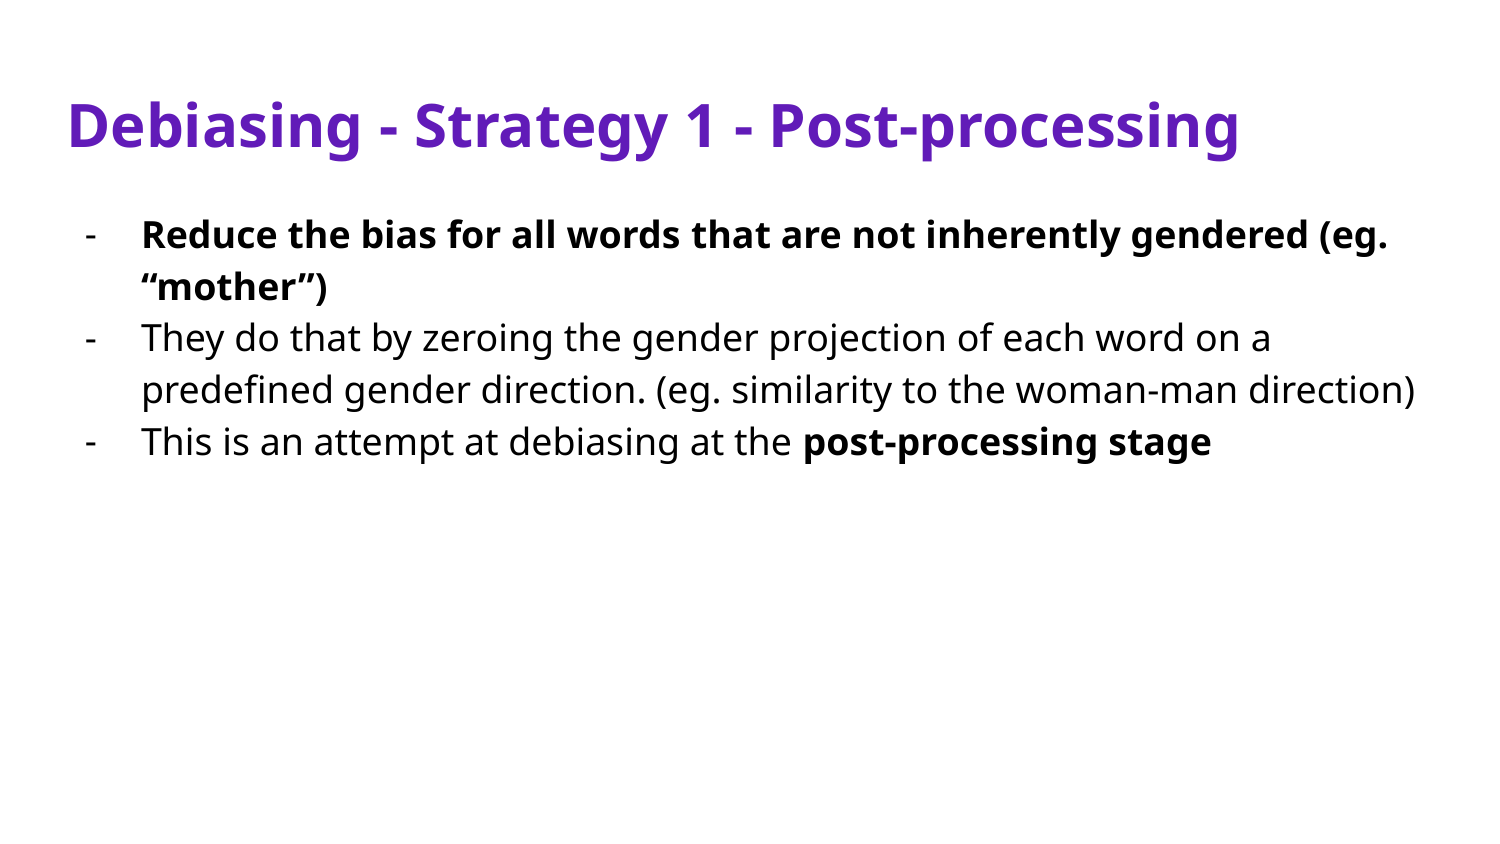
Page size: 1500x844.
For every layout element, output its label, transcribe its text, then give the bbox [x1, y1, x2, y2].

list Reduce the bias for all words that are not inherently gendered (eg. “mother”) They do that by zeroing the gender projection of each word on a predefined gender direction. (eg. similarity to the woman-man direction) This is an attempt at debiasing at the post-processing stage [51, 189, 1449, 750]
title Debiasing - Strategy 1 - Post-processing [51, 72, 1449, 176]
